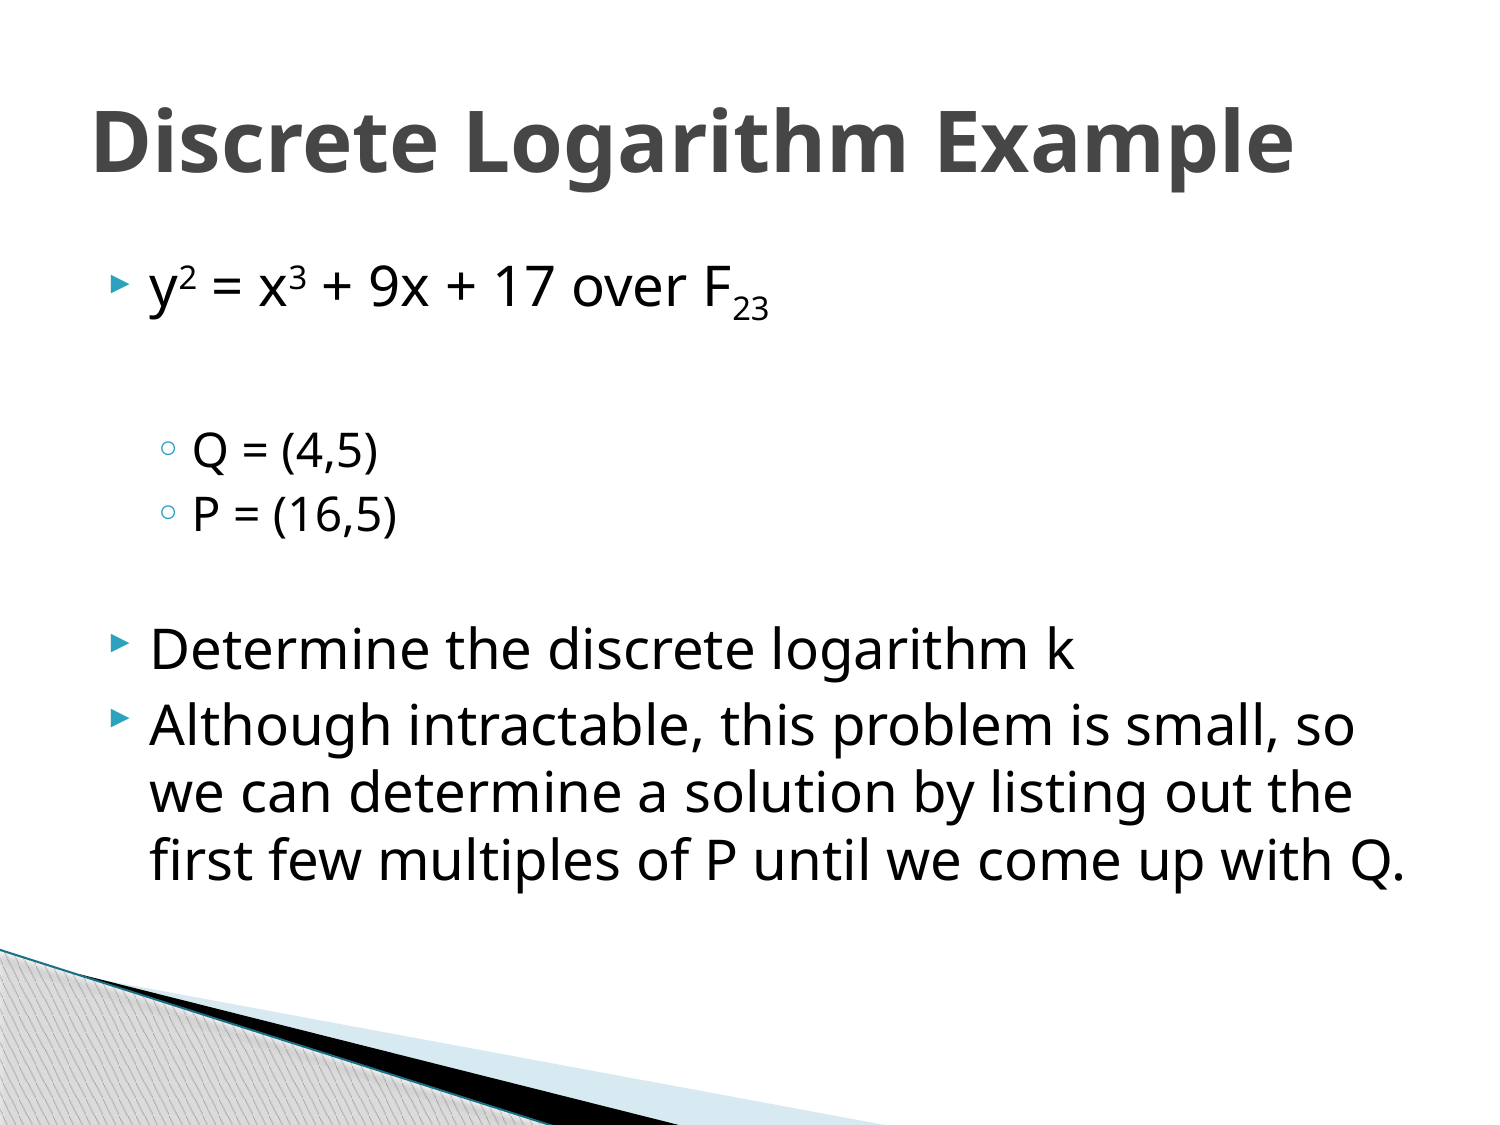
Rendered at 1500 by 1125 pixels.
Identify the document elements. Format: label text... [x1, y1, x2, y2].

list y2 = x3 + 9x + 17 over F23 Q = (4,5) P = (16,5) Determine the discrete logarithm k Although intractable, this problem is small, so we can determine a solution by listing out the first few multiples of P until we come up with Q. [75, 243, 1425, 986]
title Discrete Logarithm Example [75, 45, 1425, 233]
